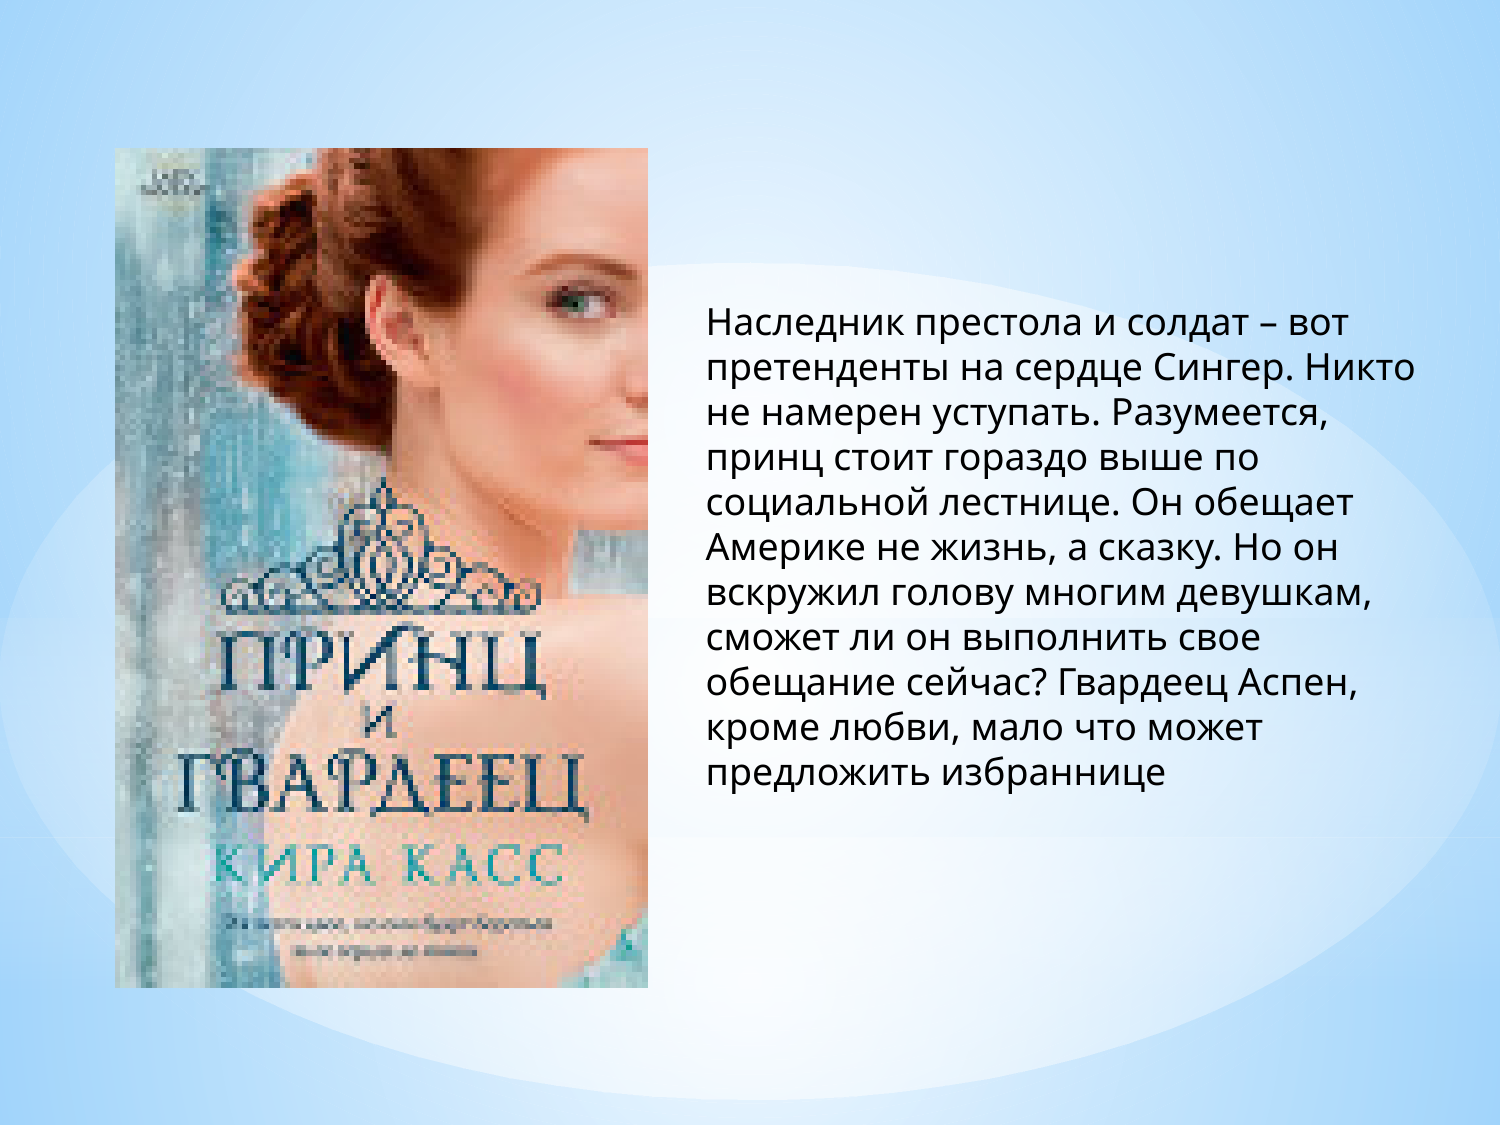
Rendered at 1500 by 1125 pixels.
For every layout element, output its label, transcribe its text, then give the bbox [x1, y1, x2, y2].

picture [115, 148, 648, 989]
text_box Наследник престола и солдат – вот претенденты на сердце Сингер. Никто не намерен уступать. Разумеется, принц стоит гораздо выше по социальной лестнице. Он обещает Америке не жизнь, а сказку. Но он вскружил голову многим девушкам, сможет ли он выполнить свое обещание сейчас? Гвардеец Аспен, кроме любви, мало что может предложить избраннице [690, 290, 1441, 801]
